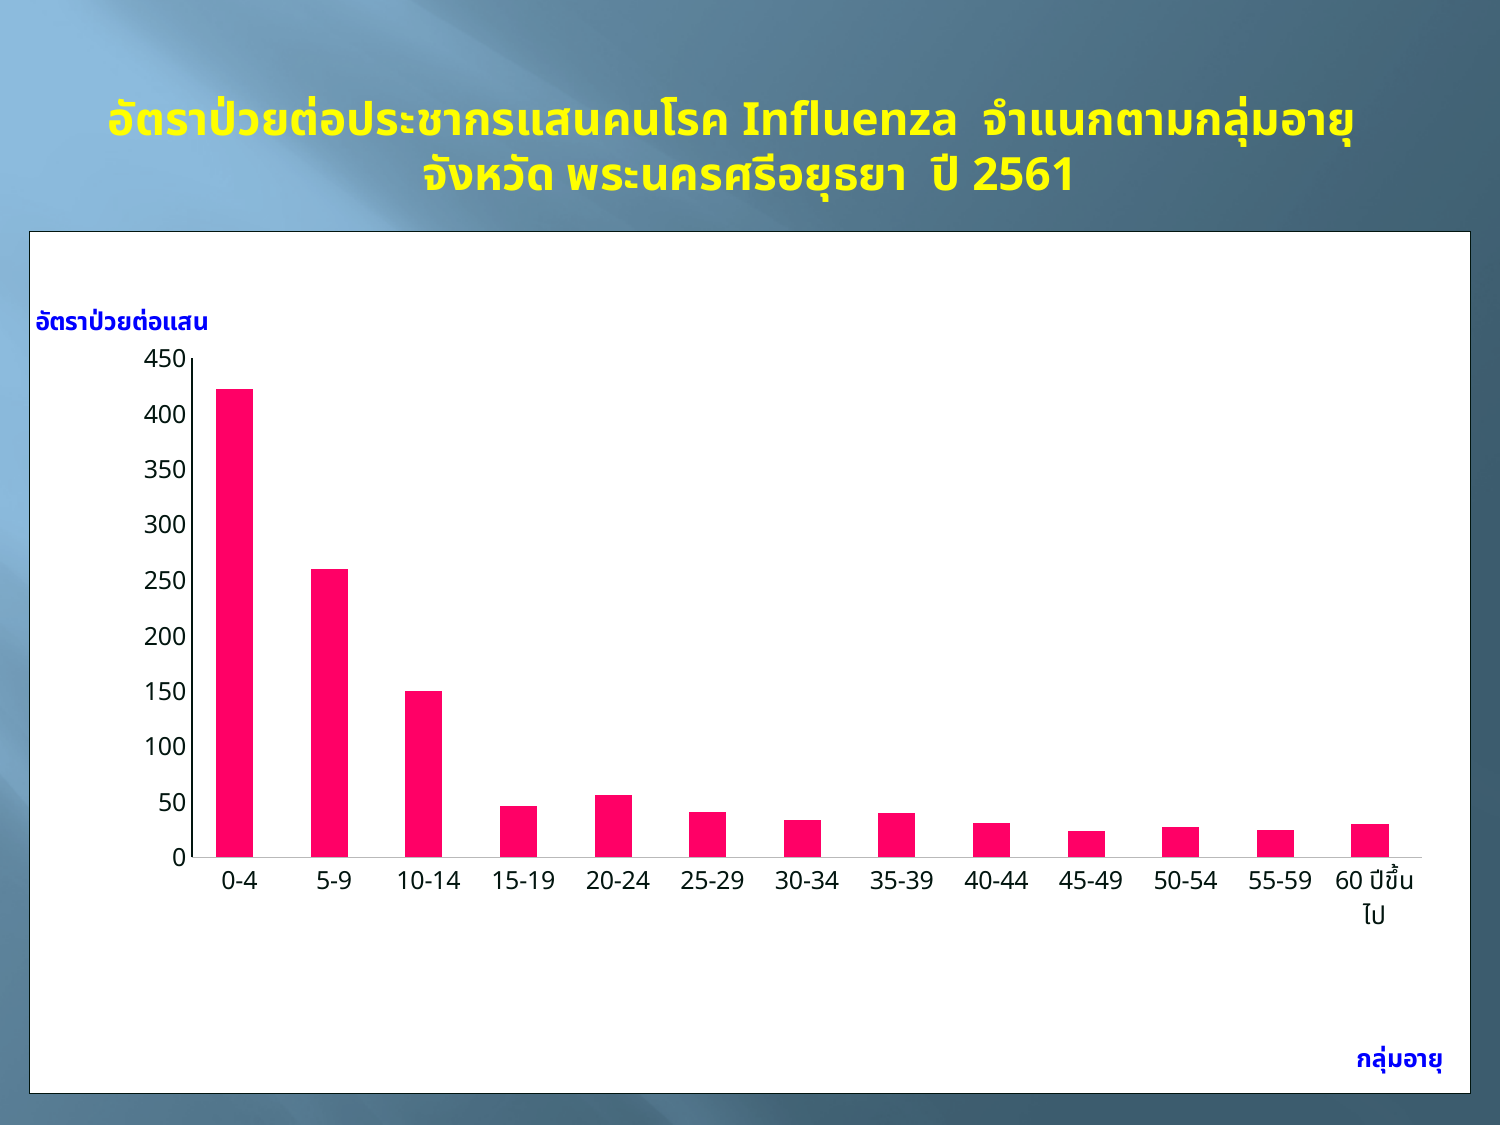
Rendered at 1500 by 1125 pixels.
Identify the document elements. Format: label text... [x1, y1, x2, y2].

text_box อัตราป่วยต่อประชากรแสนคนโรค Influenza จำแนกตามกลุ่มอายุ จังหวัด พระนครศรีอยุธยา ปี 2561 [0, 82, 1500, 208]
chart [29, 231, 1471, 1095]
